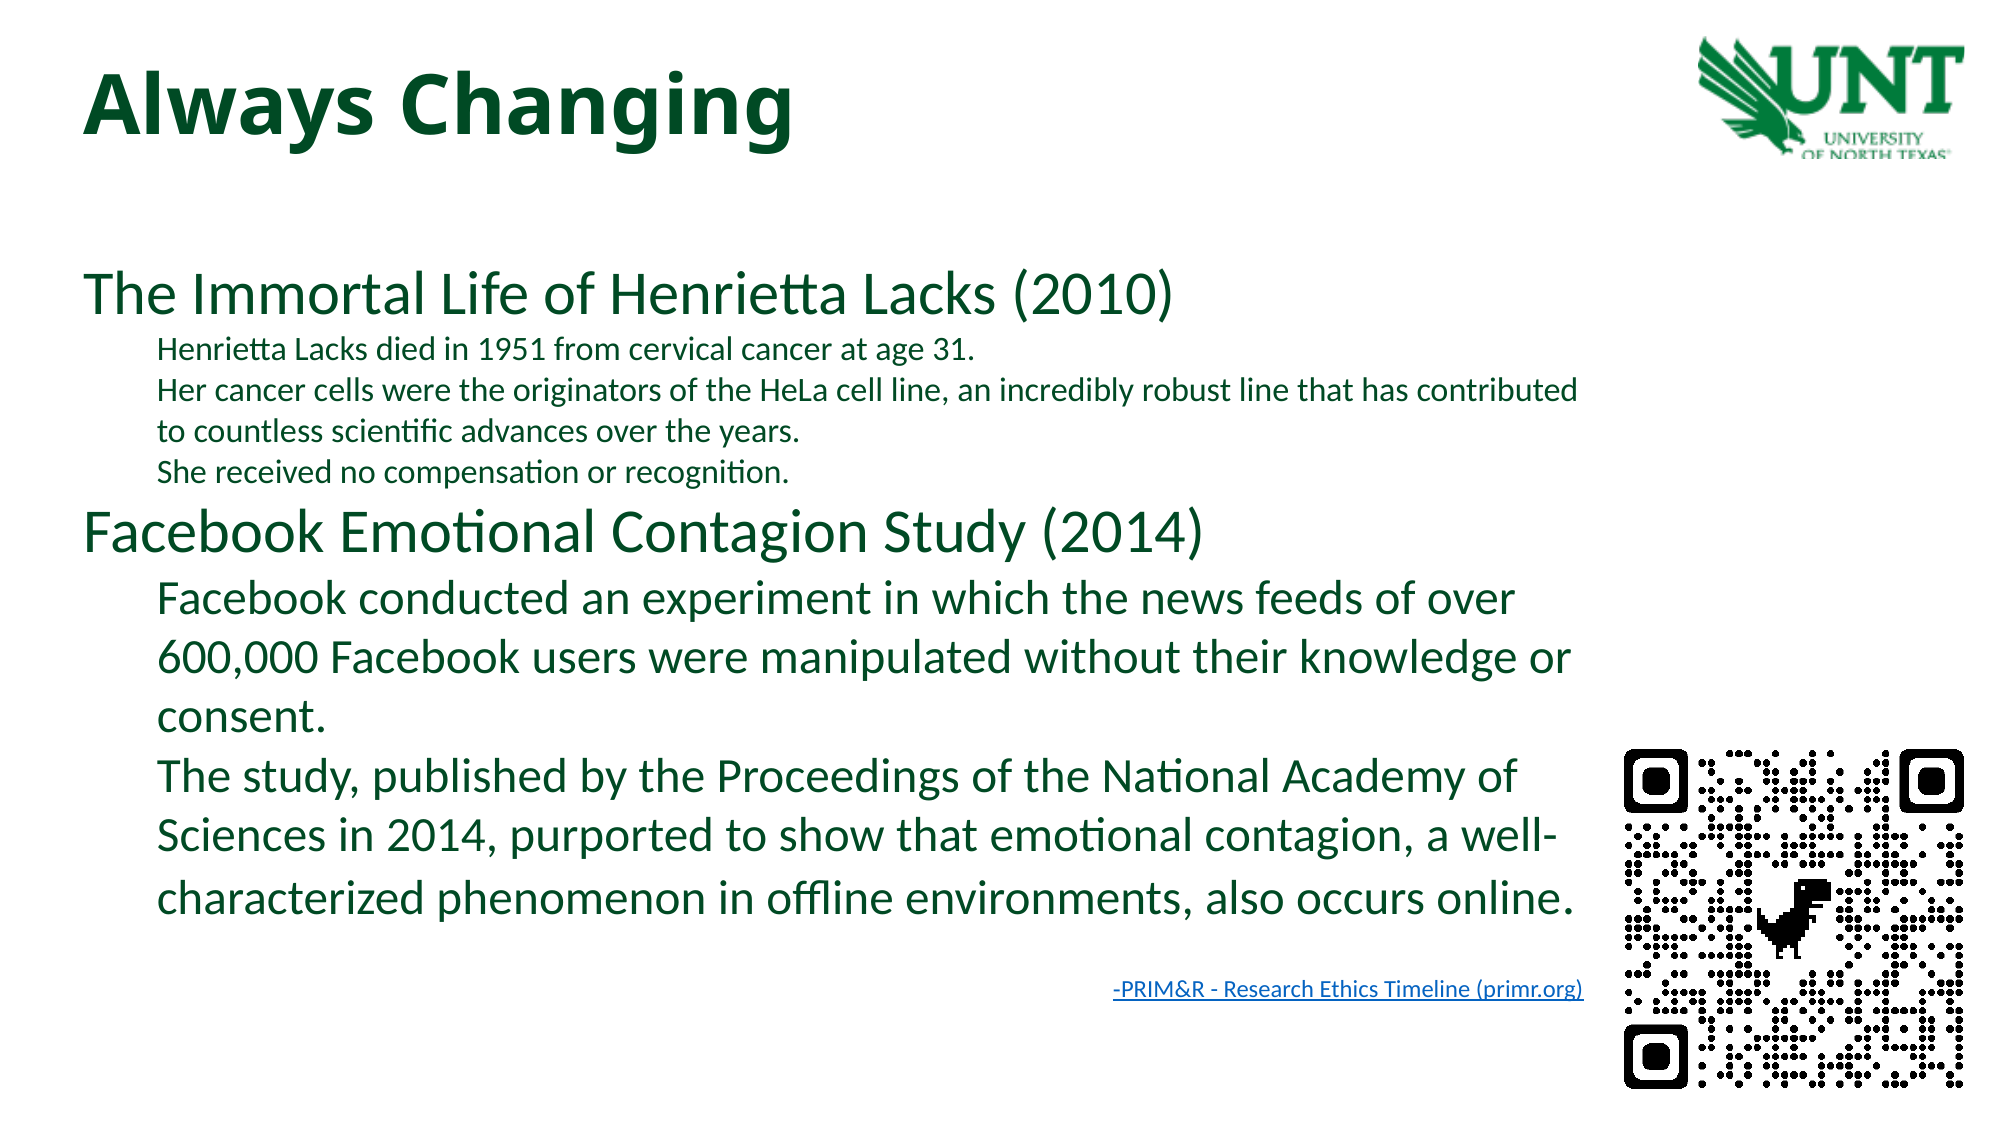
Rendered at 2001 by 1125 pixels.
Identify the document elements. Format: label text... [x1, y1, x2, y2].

title Always Changing [68, 55, 848, 184]
list The Immortal Life of Henrietta Lacks (2010) Henrietta Lacks died in 1951 from cervical cancer at age 31. Her cancer cells were the originators of the HeLa cell line, an incredibly robust line that has contributed to countless scientific advances over the years. She received no compensation or recognition. Facebook Emotional Contagion Study (2014) Facebook conducted an experiment in which the news feeds of over 600,000 Facebook users were manipulated without their knowledge or consent. The study, published by the Proceedings of the National Academy of Sciences in 2014, purported to show that emotional contagion, a well-characterized phenomenon in offline environments, also occurs online. -PRIM&R - Research Ethics Timeline (primr.org) [68, 244, 1594, 1034]
picture [1587, 712, 2000, 1125]
